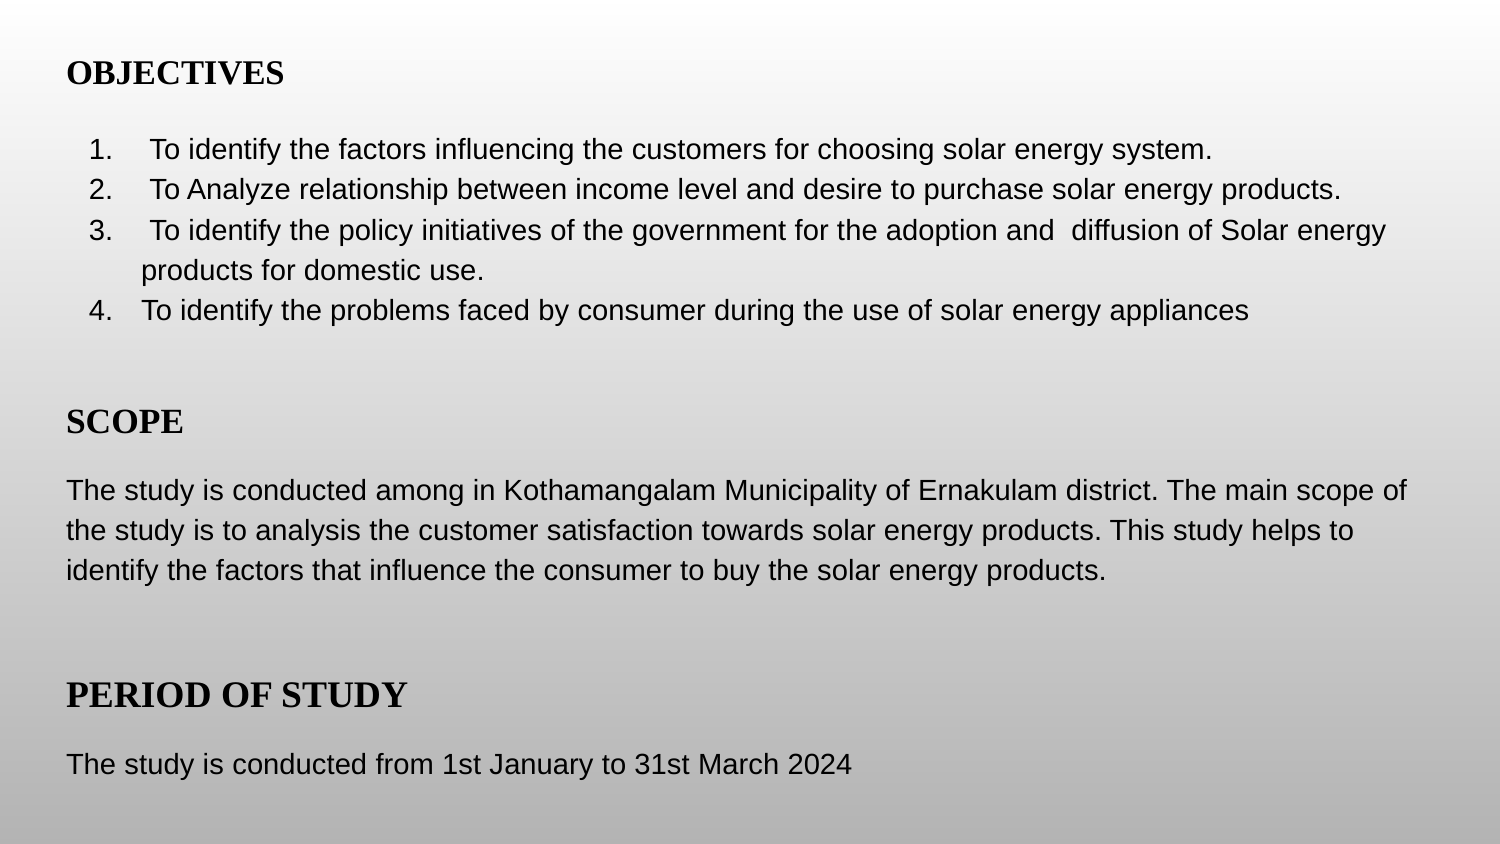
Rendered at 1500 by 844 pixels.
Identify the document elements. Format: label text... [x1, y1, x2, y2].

title OBJECTIVES [51, 29, 1449, 74]
list To identify the factors influencing the customers for choosing solar energy system. To Analyze relationship between income level and desire to purchase solar energy products. To identify the policy initiatives of the government for the adoption and diffusion of Solar energy products for domestic use. To identify the problems faced by consumer during the use of solar energy appliances SCOPE The study is conducted among in Kothamangalam Municipality of Ernakulam district. The main scope of the study is to analysis the customer satisfaction towards solar energy products. This study helps to identify the factors that influence the consumer to buy the solar energy products. PERIOD OF STUDY The study is conducted from 1st January to 31st March 2024 [51, 74, 1449, 844]
